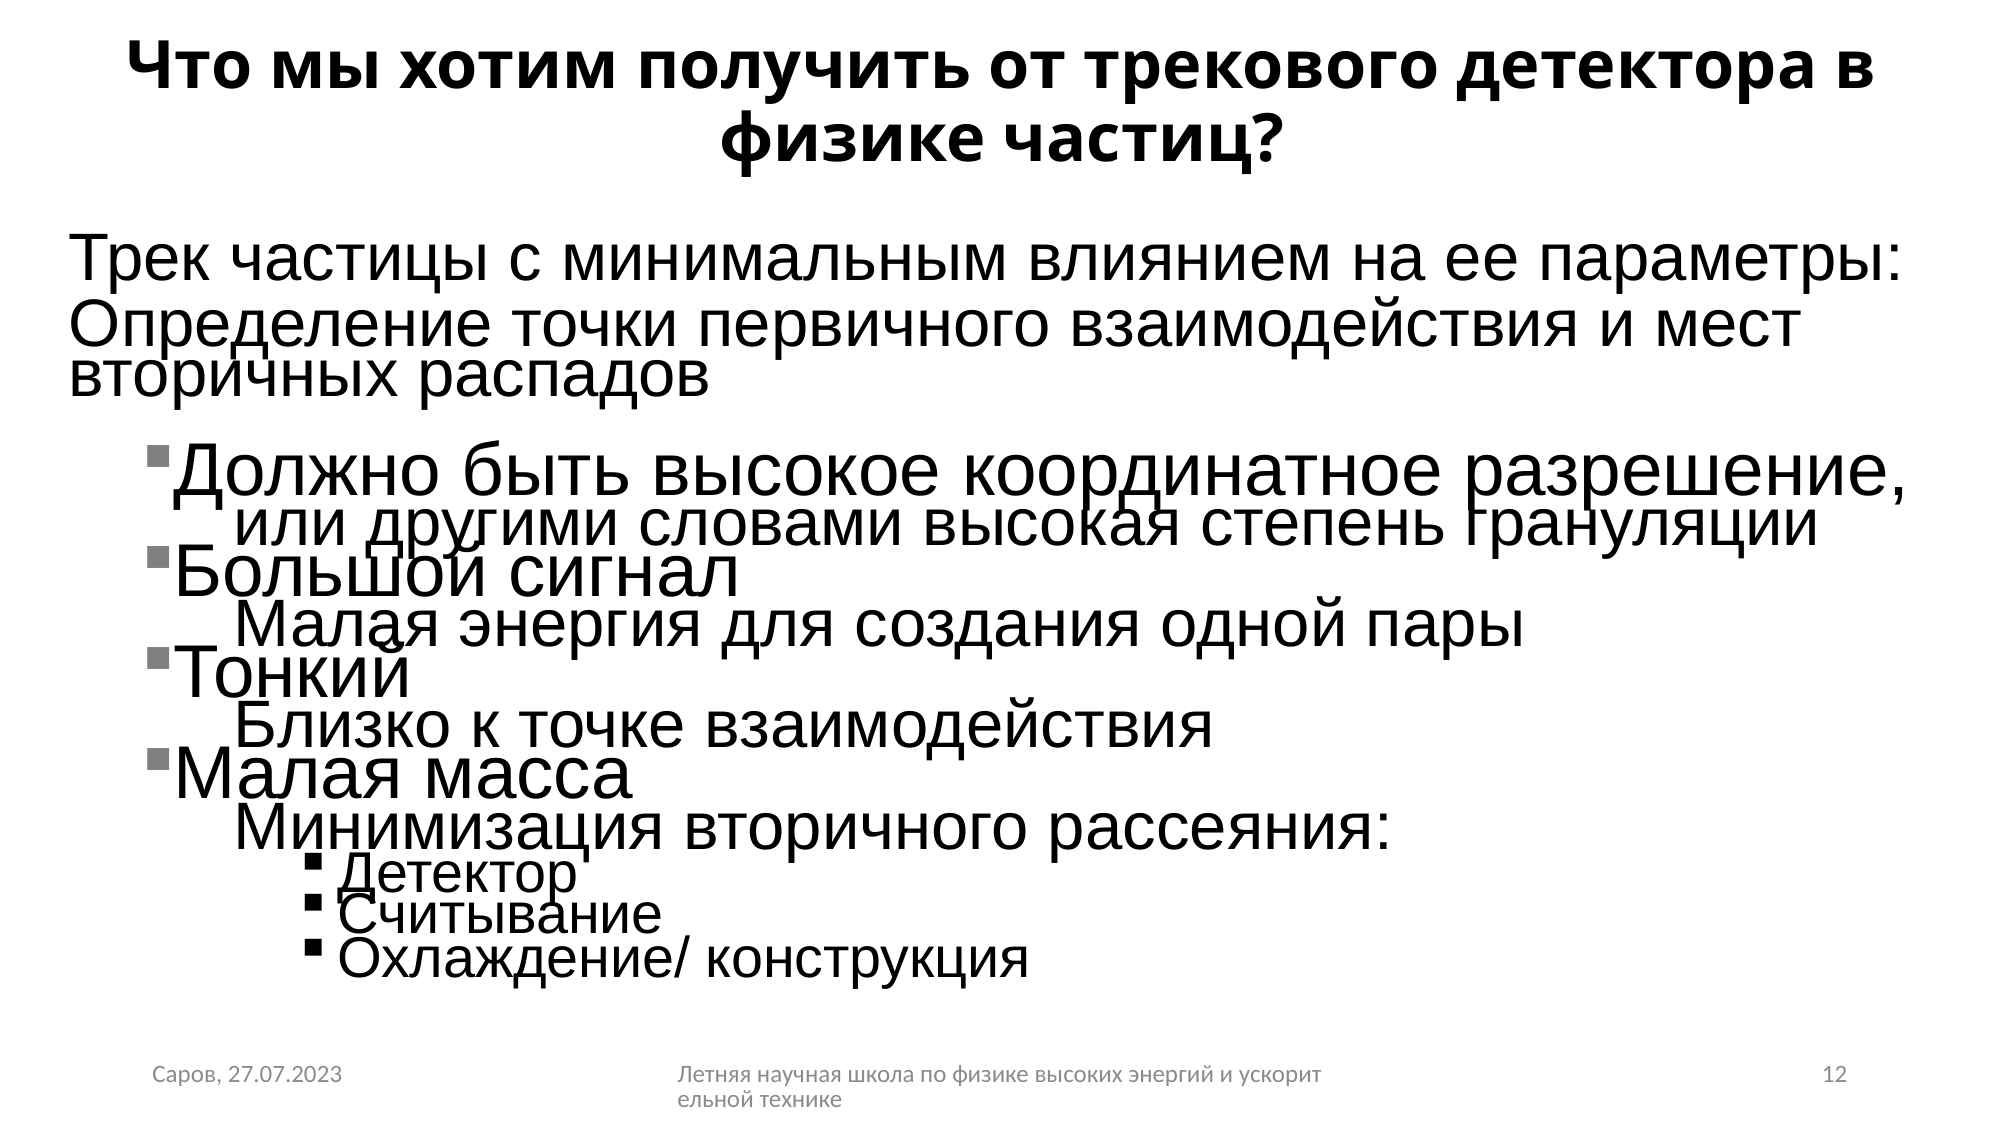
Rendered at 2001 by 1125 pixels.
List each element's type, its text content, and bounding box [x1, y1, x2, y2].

slide_number 12 [1412, 1042, 1863, 1103]
title Что мы хотим получить от трекового детектора в физике частиц? [67, 41, 1937, 166]
list Трек частицы с минимальным влиянием на ее параметры: Определение точки первичного взаимодействия и мест вторичных распадов Должно быть высокое координатное разрешение, или другими словами высокая степень грануляции Большой сигнал Малая энергия для создания одной пары Тонкий Близко к точке взаимодействия Малая масса Минимизация вторичного рассеяния: Детектор Считывание Охлаждение/ конструкция [52, 205, 1937, 1022]
footer Летняя научная школа по физике высоких энергий и ускорительной технике [662, 1042, 1338, 1103]
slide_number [137, 1042, 588, 1103]
